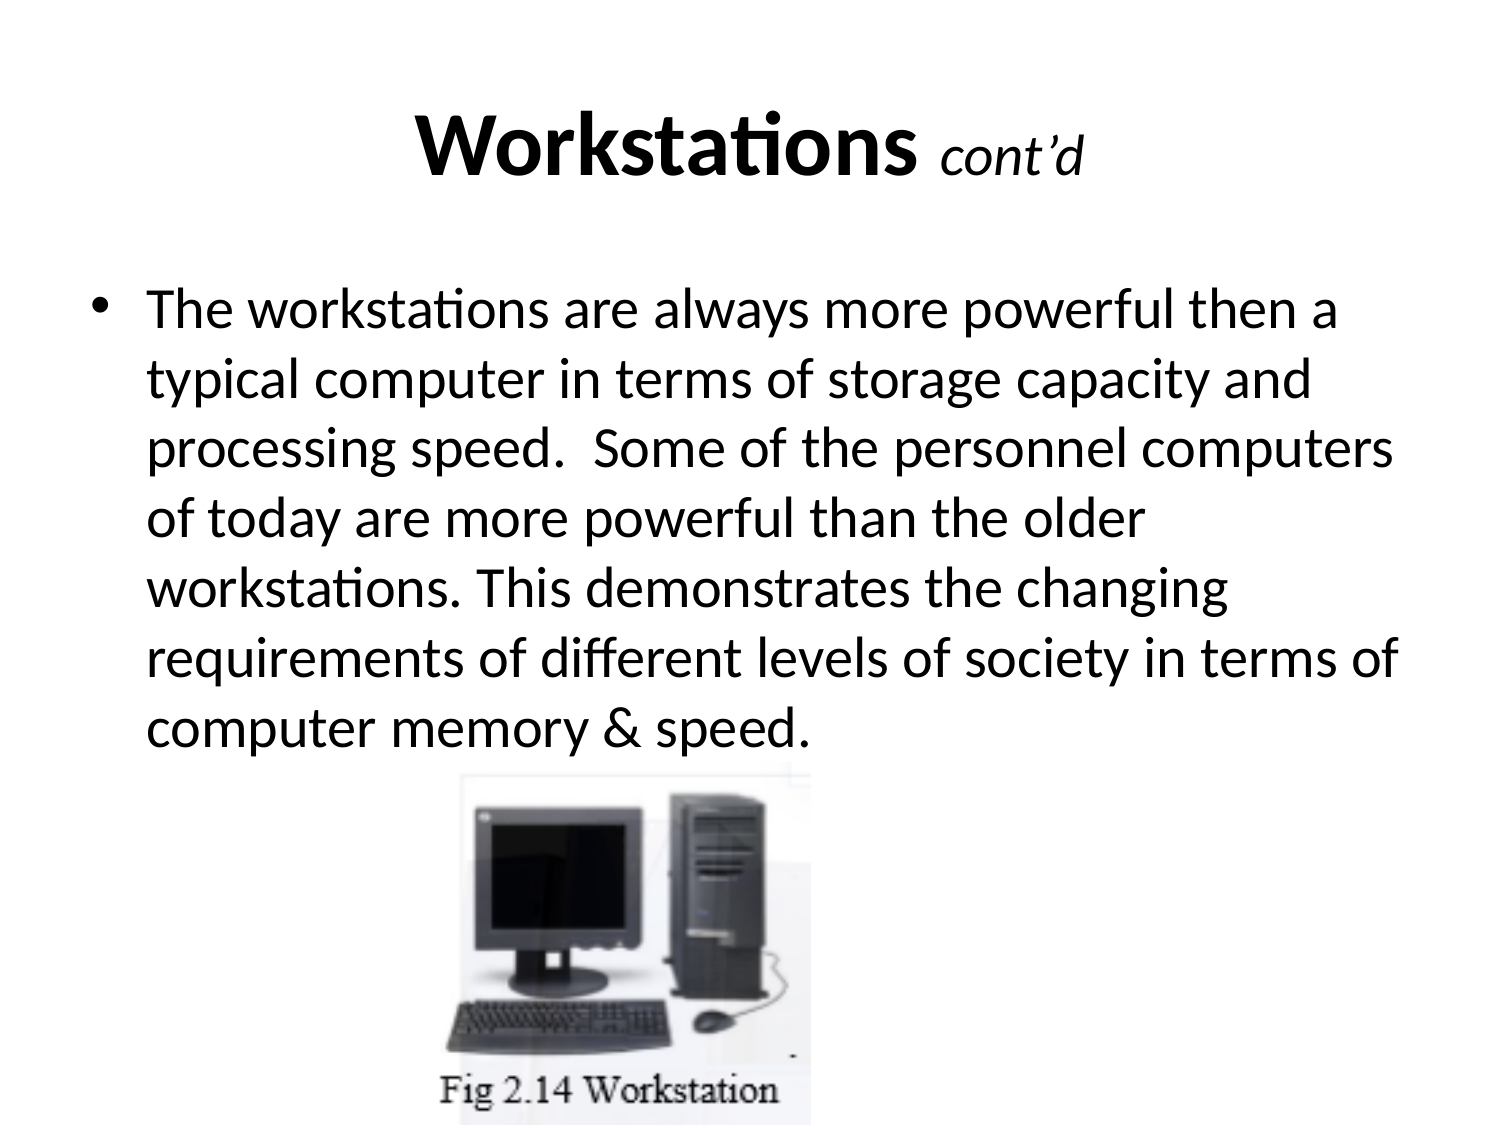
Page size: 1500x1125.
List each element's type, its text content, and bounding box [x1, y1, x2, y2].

list The workstations are always more powerful then a typical computer in terms of storage capacity and processing speed. Some of the personnel computers of today are more powerful than the older workstations. This demonstrates the changing requirements of different levels of society in terms of computer memory & speed. [75, 262, 1425, 1005]
title Workstations cont’d [75, 45, 1425, 233]
picture [424, 762, 812, 1125]
